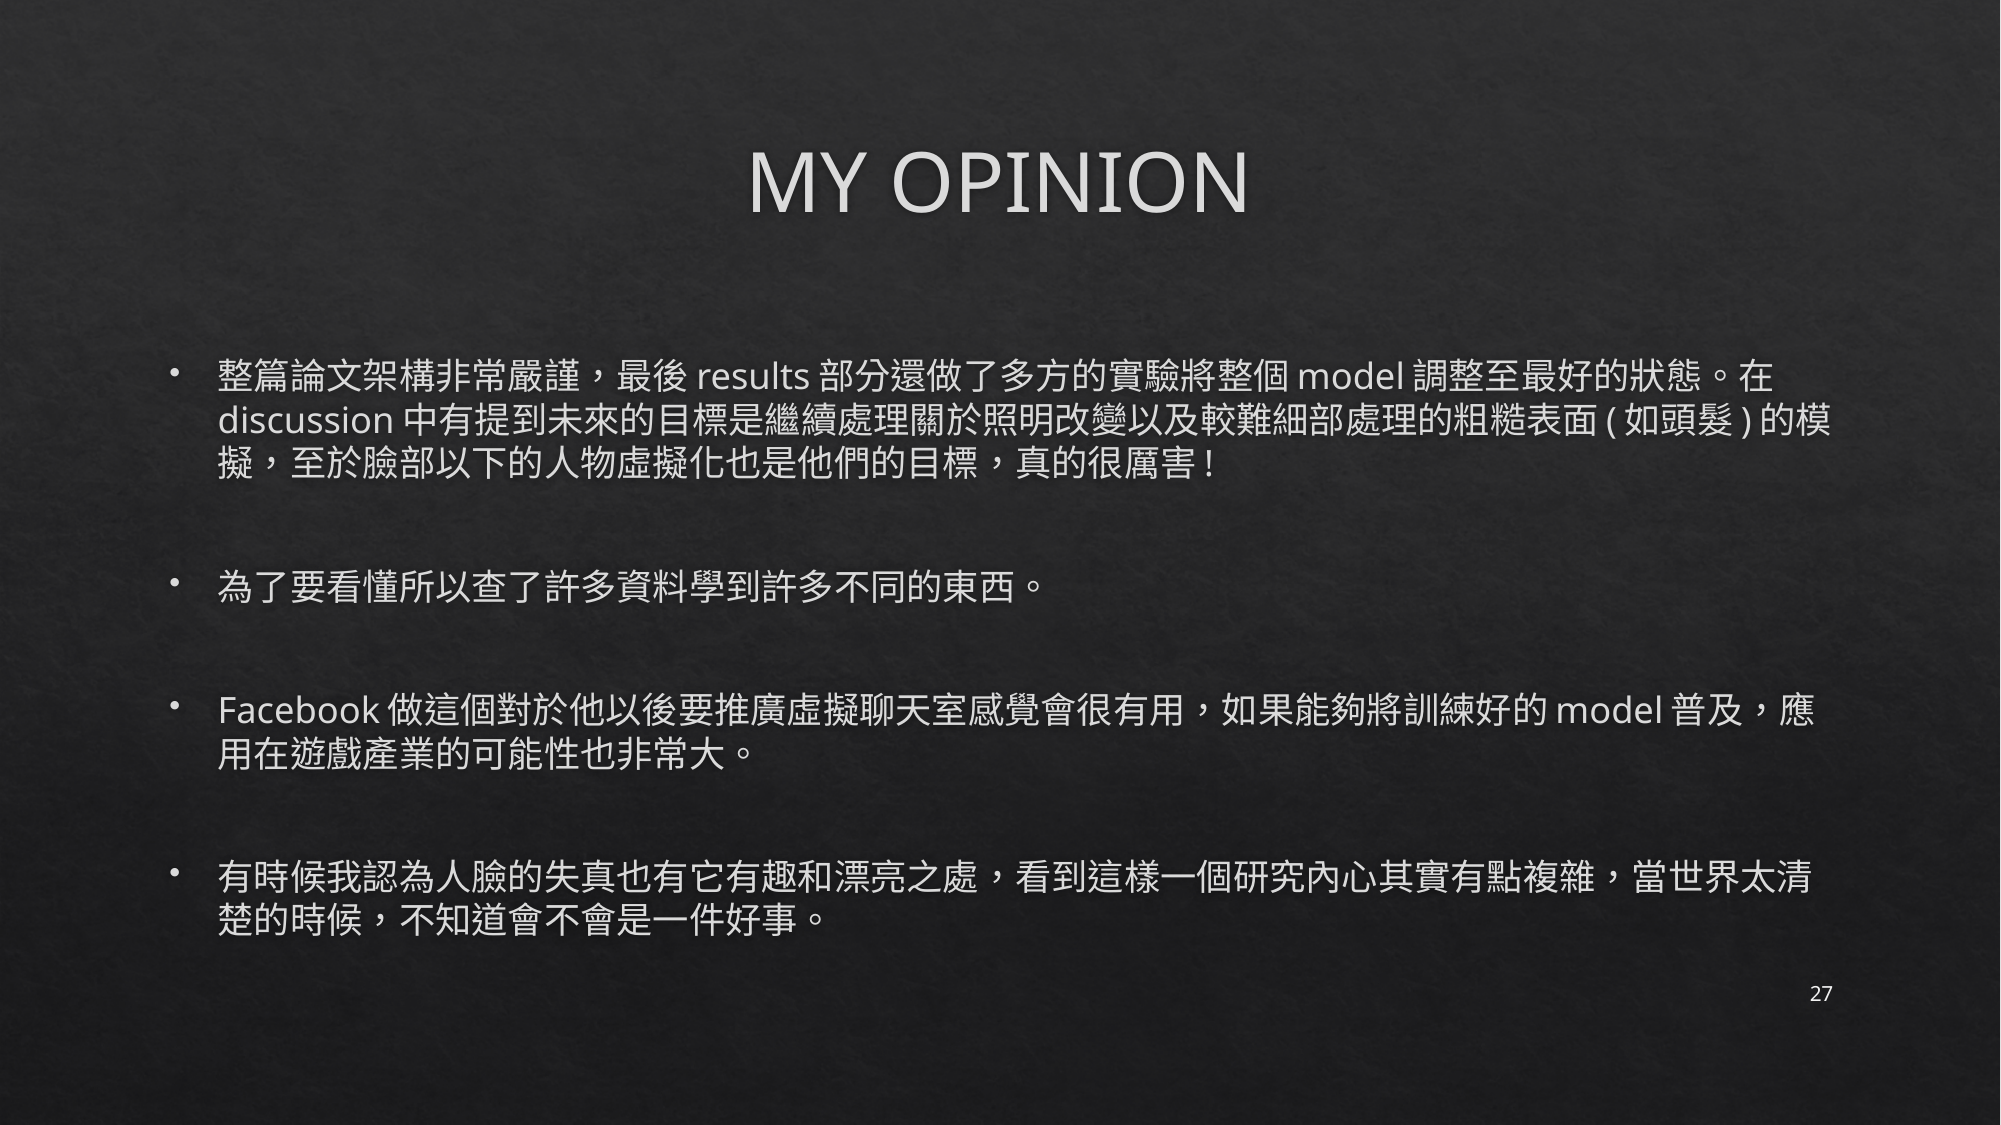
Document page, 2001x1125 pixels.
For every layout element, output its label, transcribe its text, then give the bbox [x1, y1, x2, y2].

slide_number 27 [1724, 965, 1849, 1025]
list 整篇論文架構非常嚴謹，最後results部分還做了多方的實驗將整個model調整至最好的狀態。在discussion中有提到未來的目標是繼續處理關於照明改變以及較難細部處理的粗糙表面(如頭髮)的模擬，至於臉部以下的人物虛擬化也是他們的目標，真的很厲害! 為了要看懂所以查了許多資料學到許多不同的東西。 Facebook做這個對於他以後要推廣虛擬聊天室感覺會很有用，如果能夠將訓練好的model普及，應用在遊戲產業的可能性也非常大。 有時候我認為人臉的失真也有它有趣和漂亮之處，看到這樣一個研究內心其實有點複雜，當世界太清楚的時候，不知道會不會是一件好事。 [149, 284, 1849, 950]
title MY OPINION [149, 99, 1849, 260]
